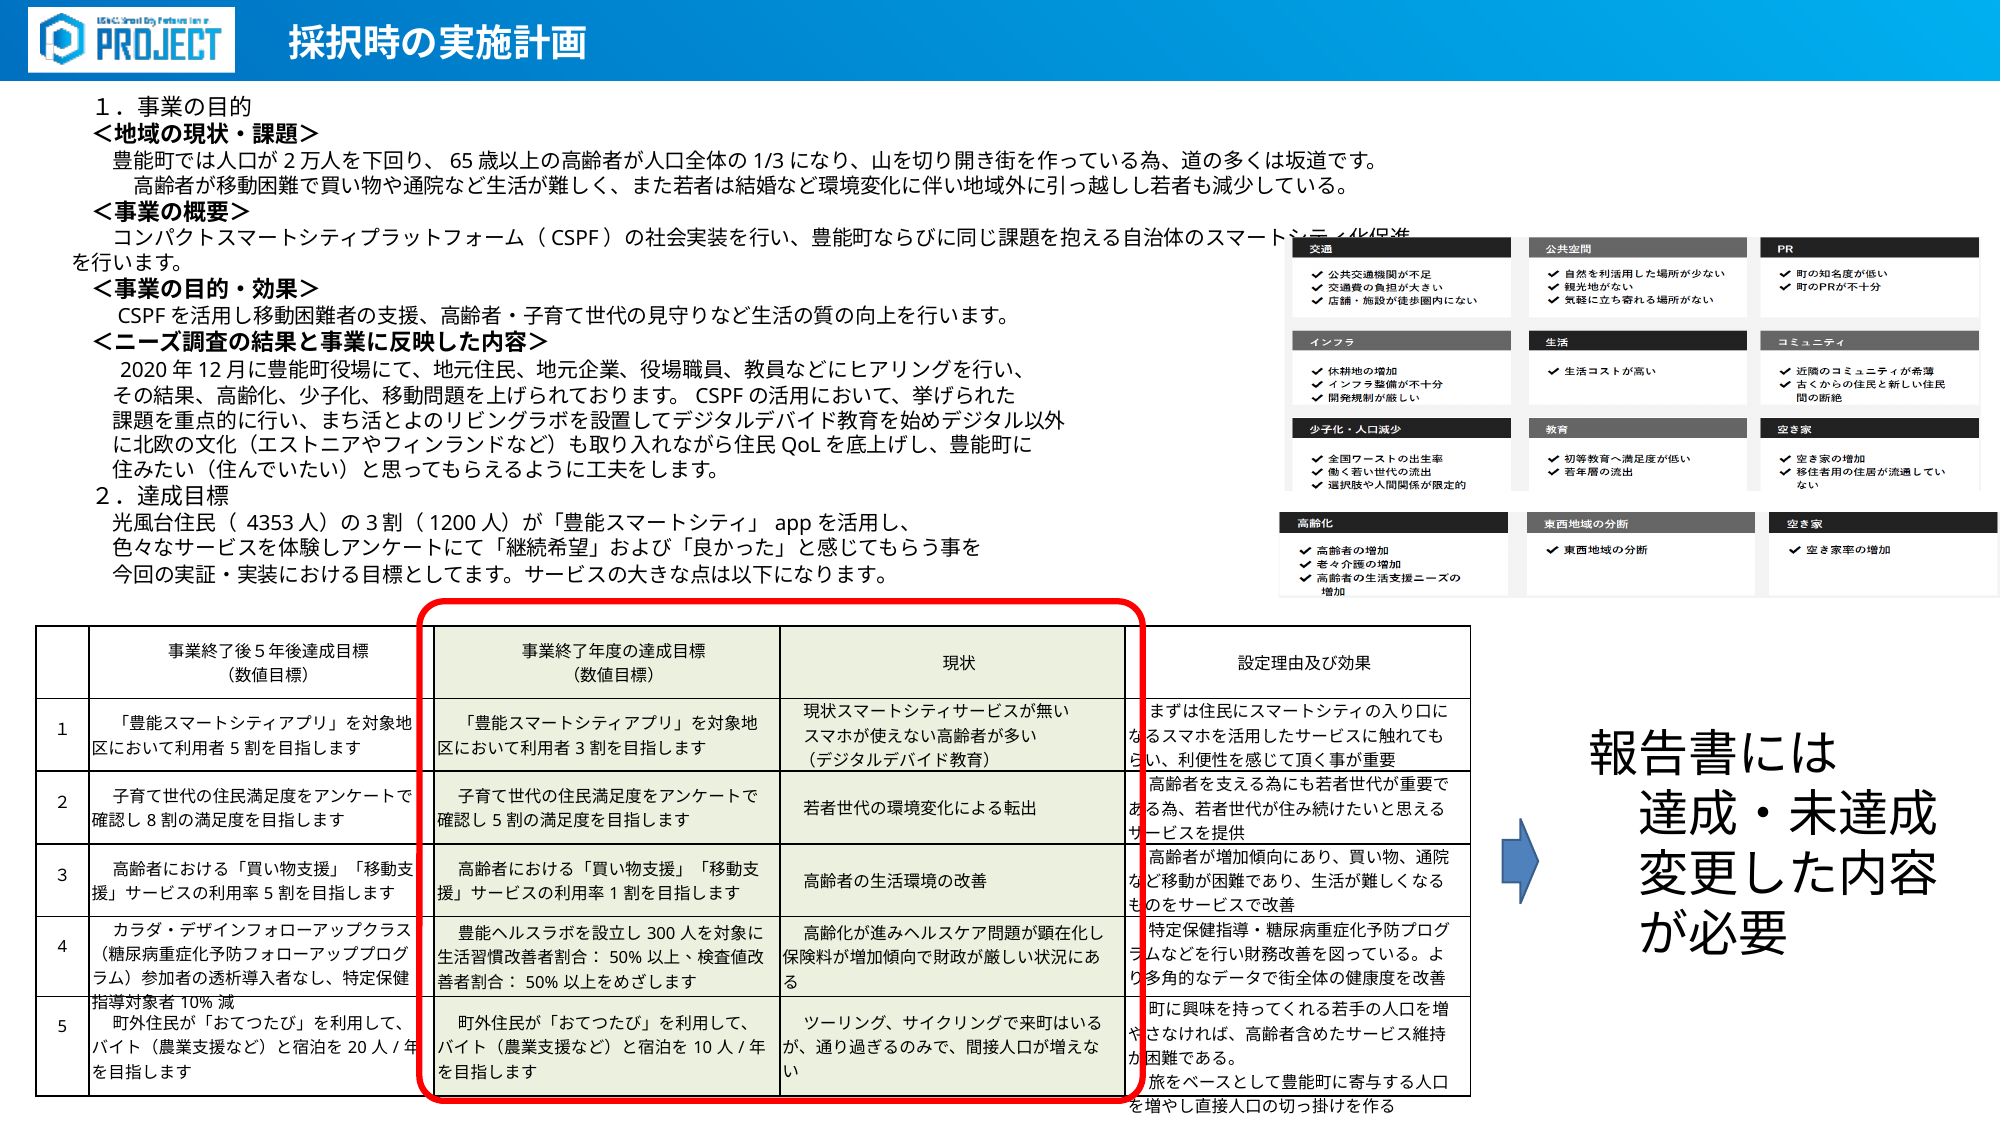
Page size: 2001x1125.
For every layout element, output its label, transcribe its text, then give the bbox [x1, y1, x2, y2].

table_cell カラダ・デザインフォローアップクラス（糖尿病重症化予防フォローアッププログラム）参加者の透析導入者なし、特定保健指導対象者10%減 [90, 917, 418, 996]
table_cell 子育て世代の住民満足度をアンケートで確認し8割の満足度を目指します [90, 772, 418, 843]
table_cell 4 [37, 917, 88, 996]
picture [1278, 512, 2000, 598]
text_box 報告書には 達成・未達成 変更した内容 が必要 [1573, 714, 1964, 970]
table_cell 5 [37, 997, 88, 1095]
table_header 事業終了後５年後達成目標 （数値目標） [90, 627, 418, 698]
text_box 採択時の実施計画 [273, 11, 1274, 72]
picture [40, 13, 223, 71]
table_cell 高齢者における「買い物支援」「移動支援」サービスの利用率5割を目指します [90, 845, 418, 916]
table_cell 町に興味を持ってくれる若手の人口を増やさなければ、高齢者含めたサービス維持が困難である。 旅をベースとして豊能町に寄与する人口を増やし直接人口の切っ掛けを作る [1137, 997, 1470, 1095]
table_cell ２ [37, 772, 88, 843]
table_cell 高齢者を支える為にも若者世代が重要である為、若者世代が住み続けたいと思えるサービスを提供 [1144, 772, 1470, 843]
table_cell １ [37, 699, 88, 770]
text_box １．事業の目的 ＜地域の現状・課題＞ 豊能町では人口が2万人を下回り、65歳以上の高齢者が人口全体の1/3になり、山を切り開き街を作っている為、道の多くは坂道です。 高齢者が移動困難で買い物や通院など生活が難しく、また若者は結婚など環境変化に伴い地域外に引っ越しし若者も減少している。 ＜事業の概要＞ コンパクトスマートシティプラットフォーム（CSPF）の社会実装を行い、豊能町ならびに同じ課題を抱える自治体のスマートシティ化促進を行います。 ＜事業の目的・効果＞ CSPFを活用し移動困難者の支援、高齢者・子育て世代の見守りなど生活の質の向上を行います。 ＜ニーズ調査の結果と事業に反映した内容＞ 2020年12月に豊能町役場にて、地元住民、地元企業、役場職員、教員などにヒアリングを行い、 その結果、高齢化、少子化、移動問題を上げられております。CSPFの活用において、挙げられた 課題を重点的に行い、まち活とよのリビングラボを設置してデジタルデバイド教育を始めデジタル以外 に北欧の文化（エストニアやフィンランドなど）も取り入れながら住民QoLを底上げし、豊能町に 住みたい（住んでいたい）と思ってもらえるように工夫をします。 ２．達成目標 光風台住民（ 4353人）の3割（1200人）が「豊能スマートシティ」appを活用し、 色々なサービスを体験しアンケートにて「継続希望」および「良かった」と感じてもらう事を 今回の実証・実装における目標としてます。サービスの大きな点は以下になります。 [56, 85, 1451, 595]
table_header 設定理由及び効果 [1144, 627, 1470, 698]
table_cell 特定保健指導・糖尿病重症化予防プログラムなどを行い財務改善を図っている。より多角的なデータで街全体の健康度を改善 [1144, 917, 1470, 996]
table_cell 高齢者が増加傾向にあり、買い物、通院など移動が困難であり、生活が難しくなるものをサービスで改善 [1144, 845, 1470, 916]
text_box [1501, 818, 1540, 905]
table_cell まずは住民にスマートシティの入り口になるスマホを活用したサービスに触れてもらい、利便性を感じて頂く事が重要 [1144, 699, 1470, 770]
table_cell 町外住民が「おてつたび」を利用して、バイト（農業支援など）と宿泊を20人/年を目指します [90, 997, 425, 1095]
picture [1284, 237, 1981, 491]
text_box [418, 600, 1144, 1102]
table_cell 「豊能スマートシティアプリ」を対象地区において利用者5割を目指します [90, 699, 418, 770]
table_cell ３ [37, 845, 88, 916]
table_header [37, 627, 88, 698]
